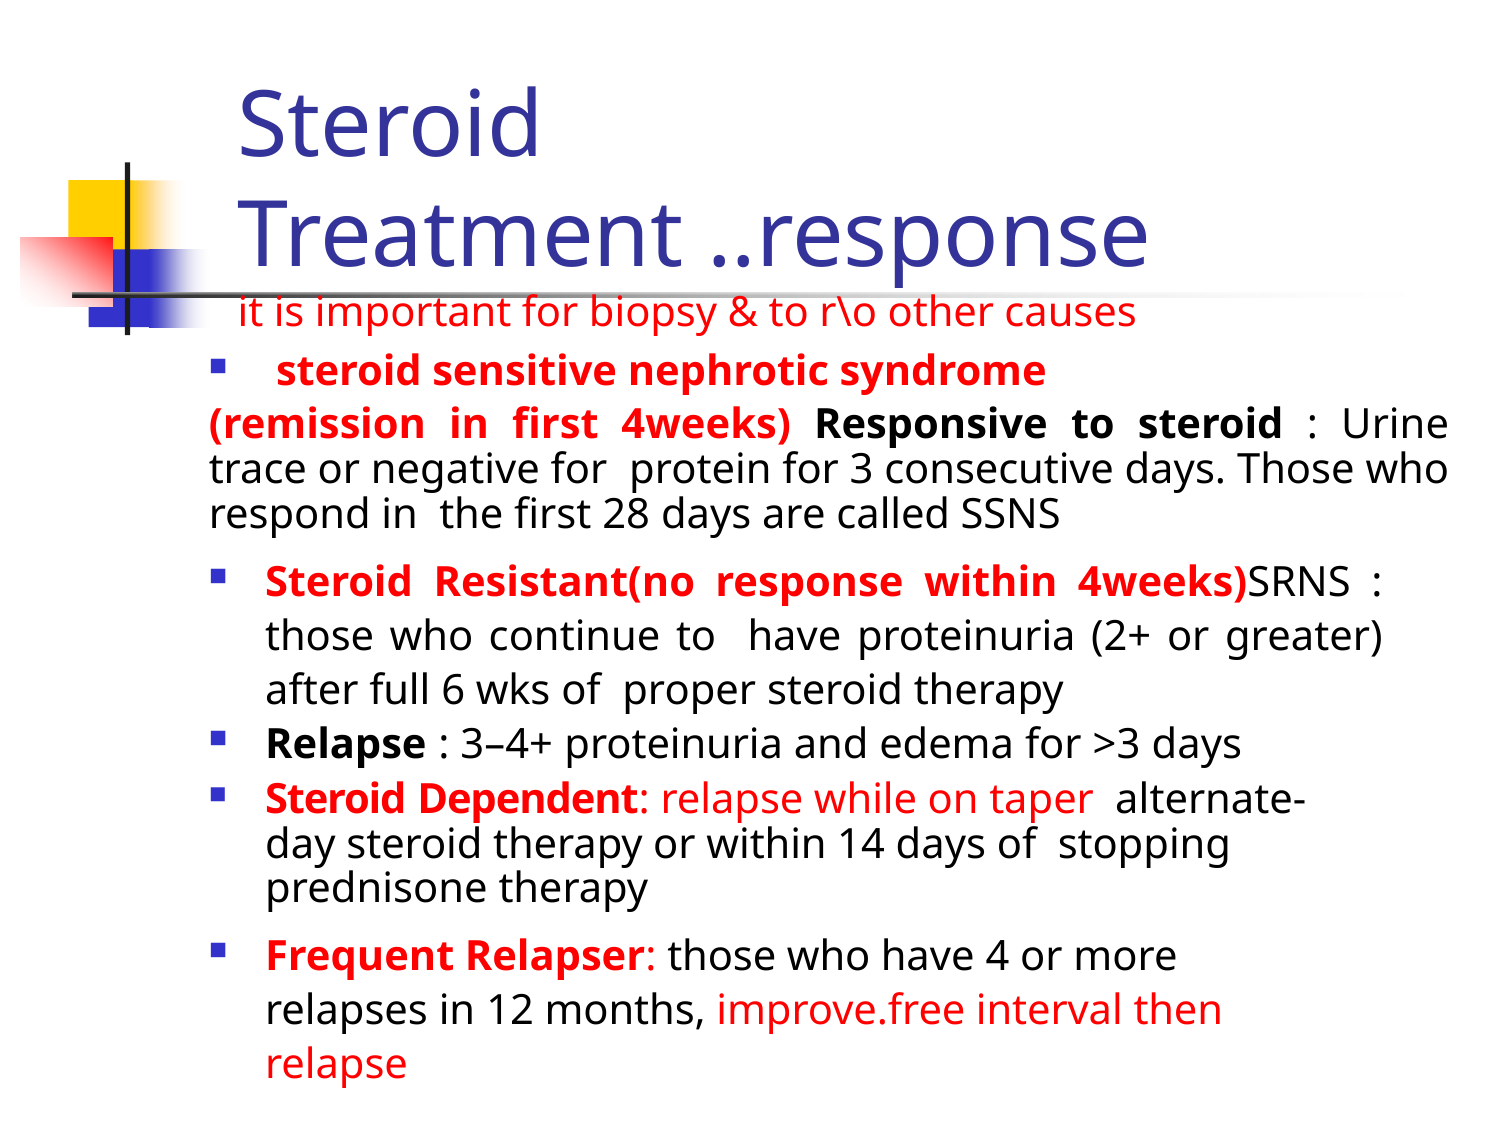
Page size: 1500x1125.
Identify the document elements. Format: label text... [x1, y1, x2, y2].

title Steroid Treatment ..response it is important for biopsy & to r\o other causes [235, 62, 1422, 335]
picture [20, 180, 235, 328]
text_box steroid sensitive nephrotic syndrome (remission in first 4weeks) Responsive to steroid : Urine trace or negative for protein for 3 consecutive days. Those who respond in the first 28 days are called SSNS Steroid Resistant(no response within 4weeks)SRNS : those who continue to have proteinuria (2+ or greater) after full 6 wks of proper steroid therapy Relapse : 3–4+ proteinuria and edema for >3 days Steroid Dependent: relapse while on taper alternate-day steroid therapy or within 14 days of stopping prednisone therapy Frequent Relapser: those who have 4 or more relapses in 12 months, improve.free interval then relapse [206, 341, 1450, 1087]
